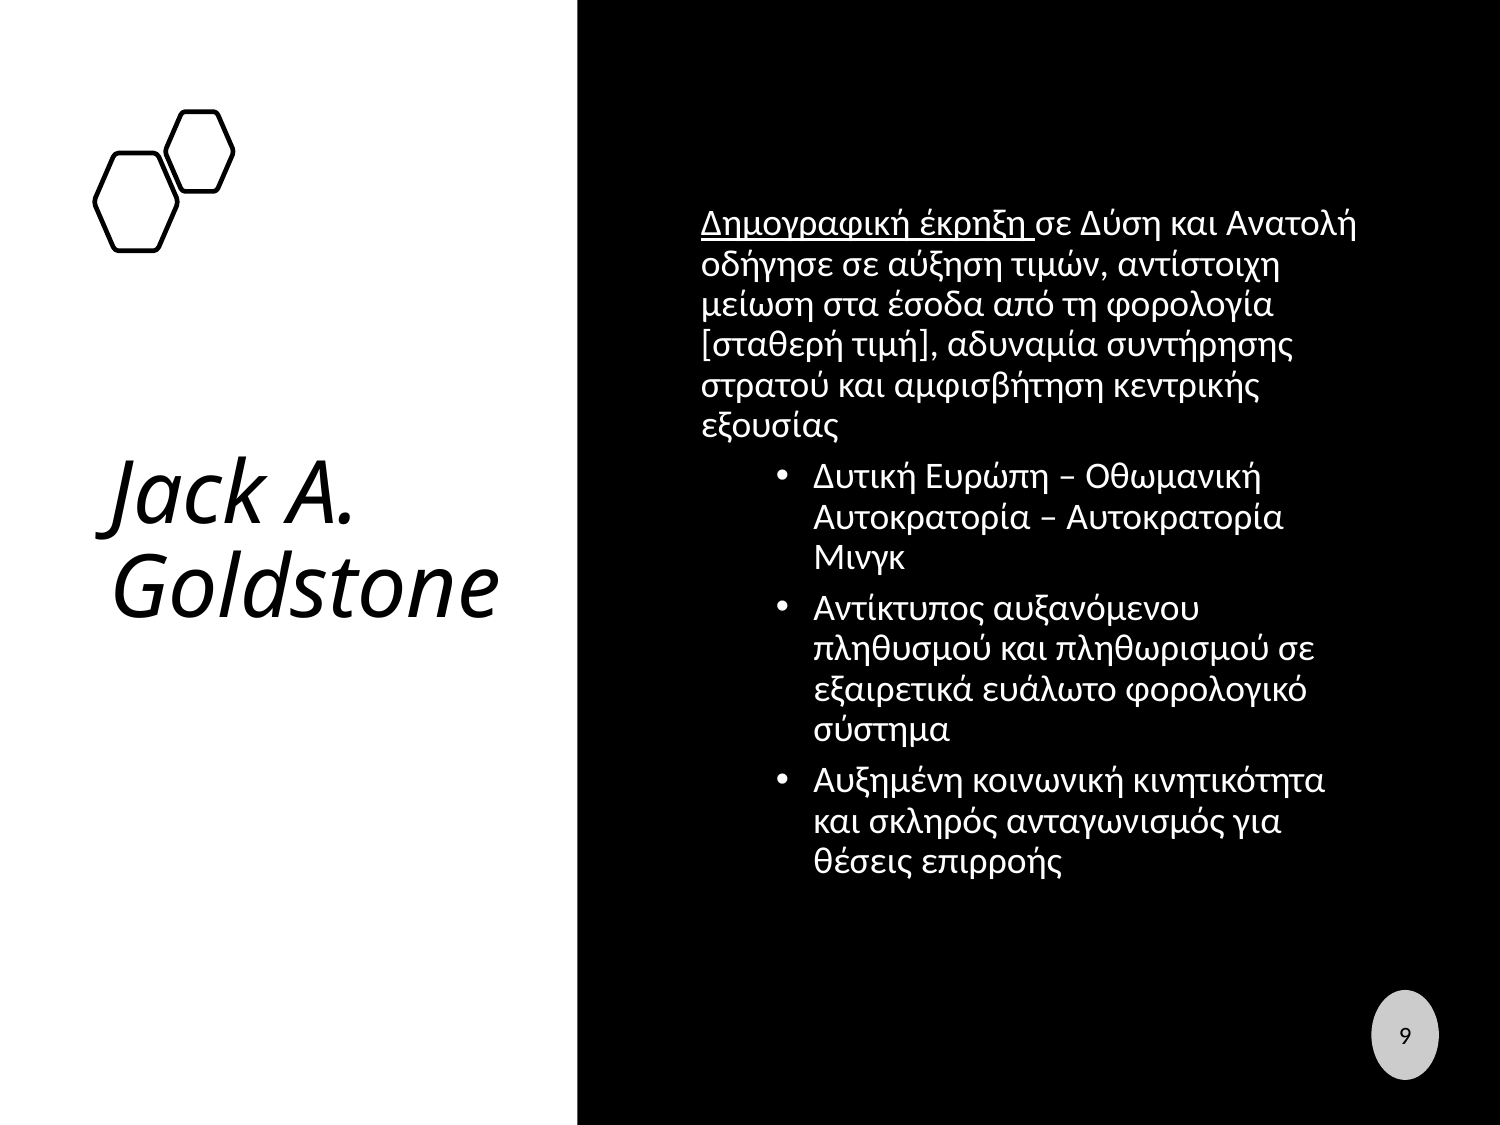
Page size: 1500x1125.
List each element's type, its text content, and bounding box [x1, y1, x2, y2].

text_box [94, 111, 234, 251]
list Δημογραφική έκρηξη σε Δύση και Ανατολή οδήγησε σε αύξηση τιμών, αντίστοιχη μείωση στα έσοδα από τη φορολογία [σταθερή τιμή], αδυναμία συντήρησης στρατού και αμφισβήτηση κεντρικής εξουσίας Δυτική Ευρώπη – Οθωμανική Αυτοκρατορία – Αυτοκρατορία Μινγκ Αντίκτυπος αυξανόμενου πληθυσμού και πληθωρισμού σε εξαιρετικά ευάλωτο φορολογικό σύστημα Αυξημένη κοινωνική κινητικότητα και σκληρός ανταγωνισμός για θέσεις επιρροής [685, 191, 1390, 894]
text_box [578, 0, 1500, 1125]
slide_number 9 [1371, 989, 1439, 1080]
title Jack A. Goldstone [94, 191, 536, 894]
text_box [0, 0, 578, 1125]
